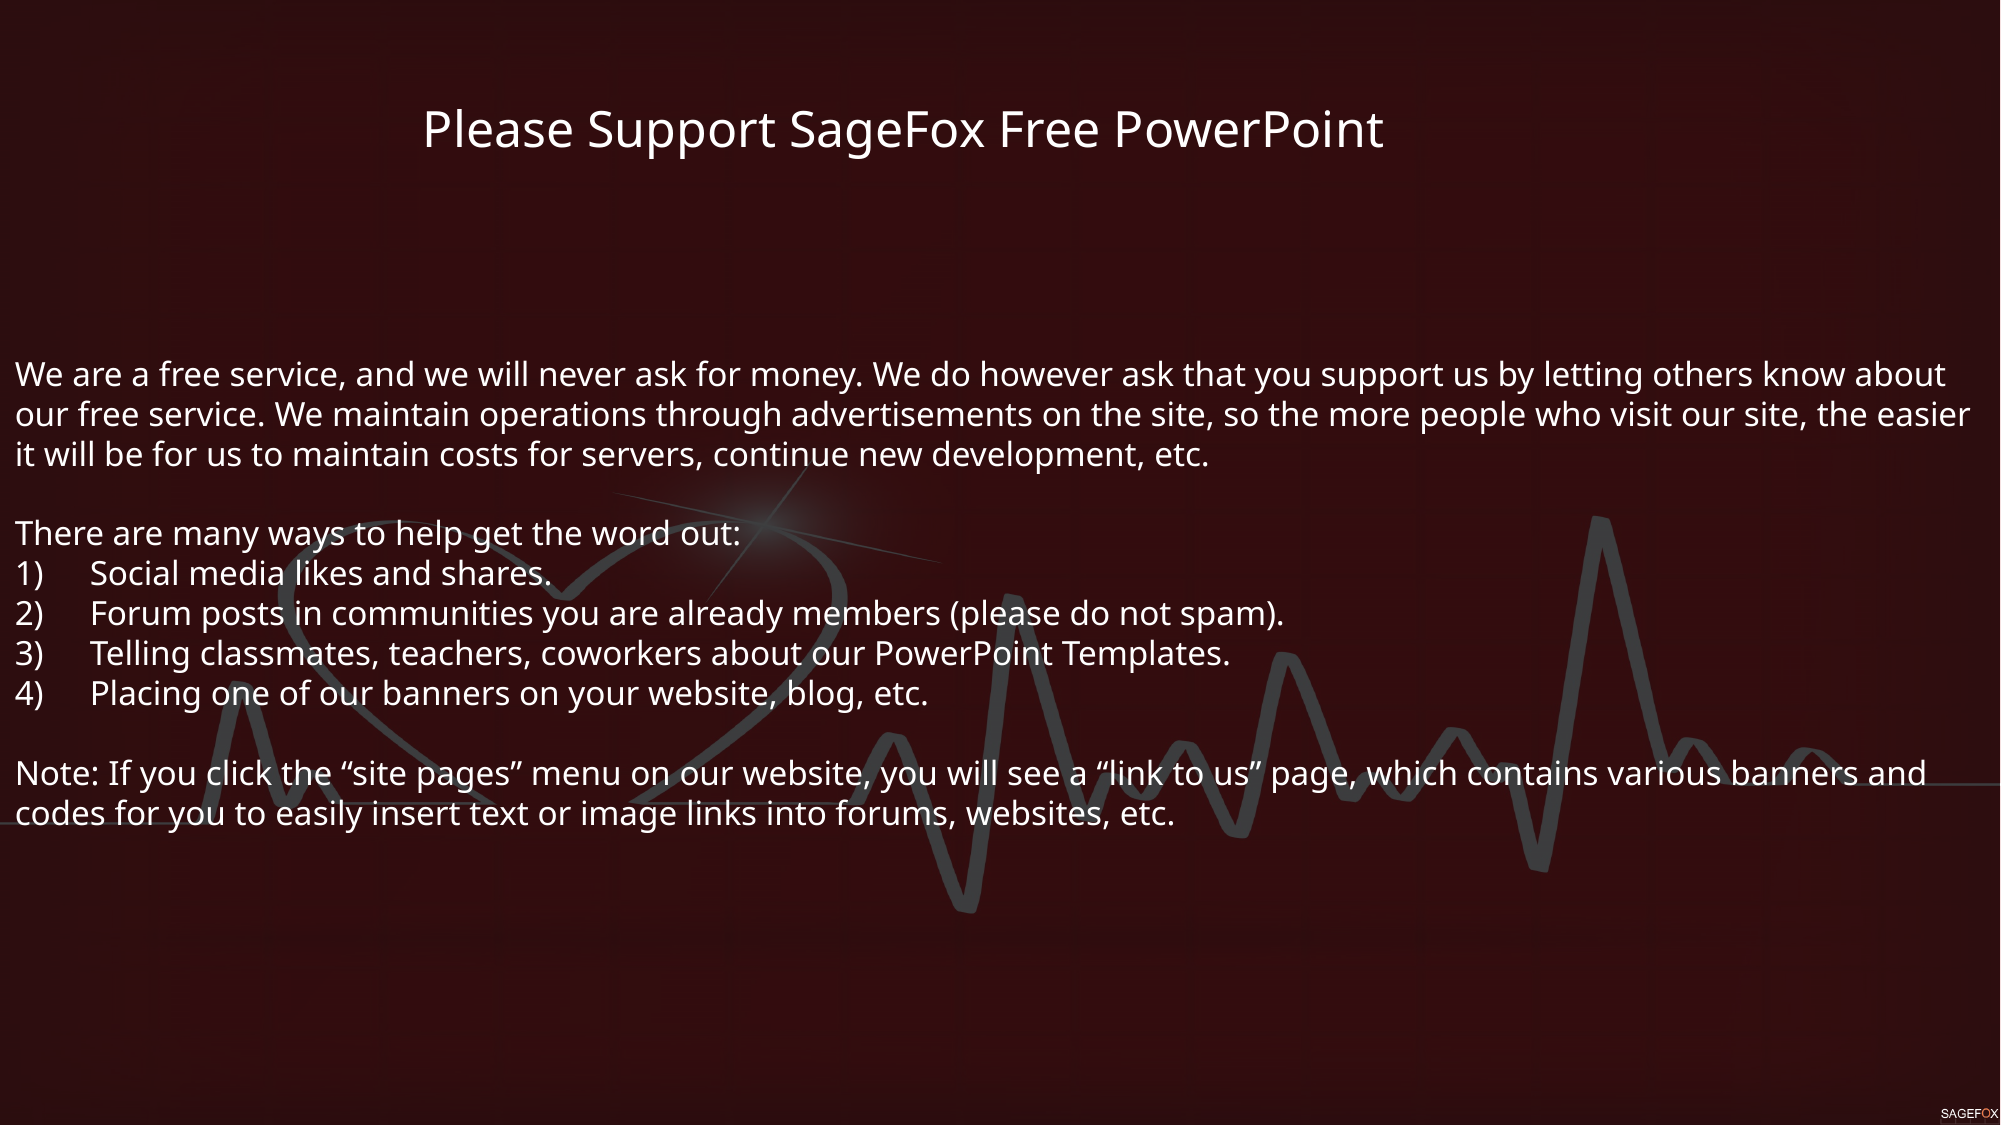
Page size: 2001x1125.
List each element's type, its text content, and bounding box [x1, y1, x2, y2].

title Please Support SageFox Free PowerPoint [363, 72, 1444, 190]
text_box We are a free service, and we will never ask for money. We do however ask that you support us by letting others know about our free service. We maintain operations through advertisements on the site, so the more people who visit our site, the easier it will be for us to maintain costs for servers, continue new development, etc. There are many ways to help get the word out: Social media likes and shares. Forum posts in communities you are already members (please do not spam). Telling classmates, teachers, coworkers about our PowerPoint Templates. Placing one of our banners on your website, blog, etc. Note: If you click the “site pages” menu on our website, you will see a “link to us” page, which contains various banners and codes for you to easily insert text or image links into forums, websites, etc. [0, 0, 2000, 1125]
